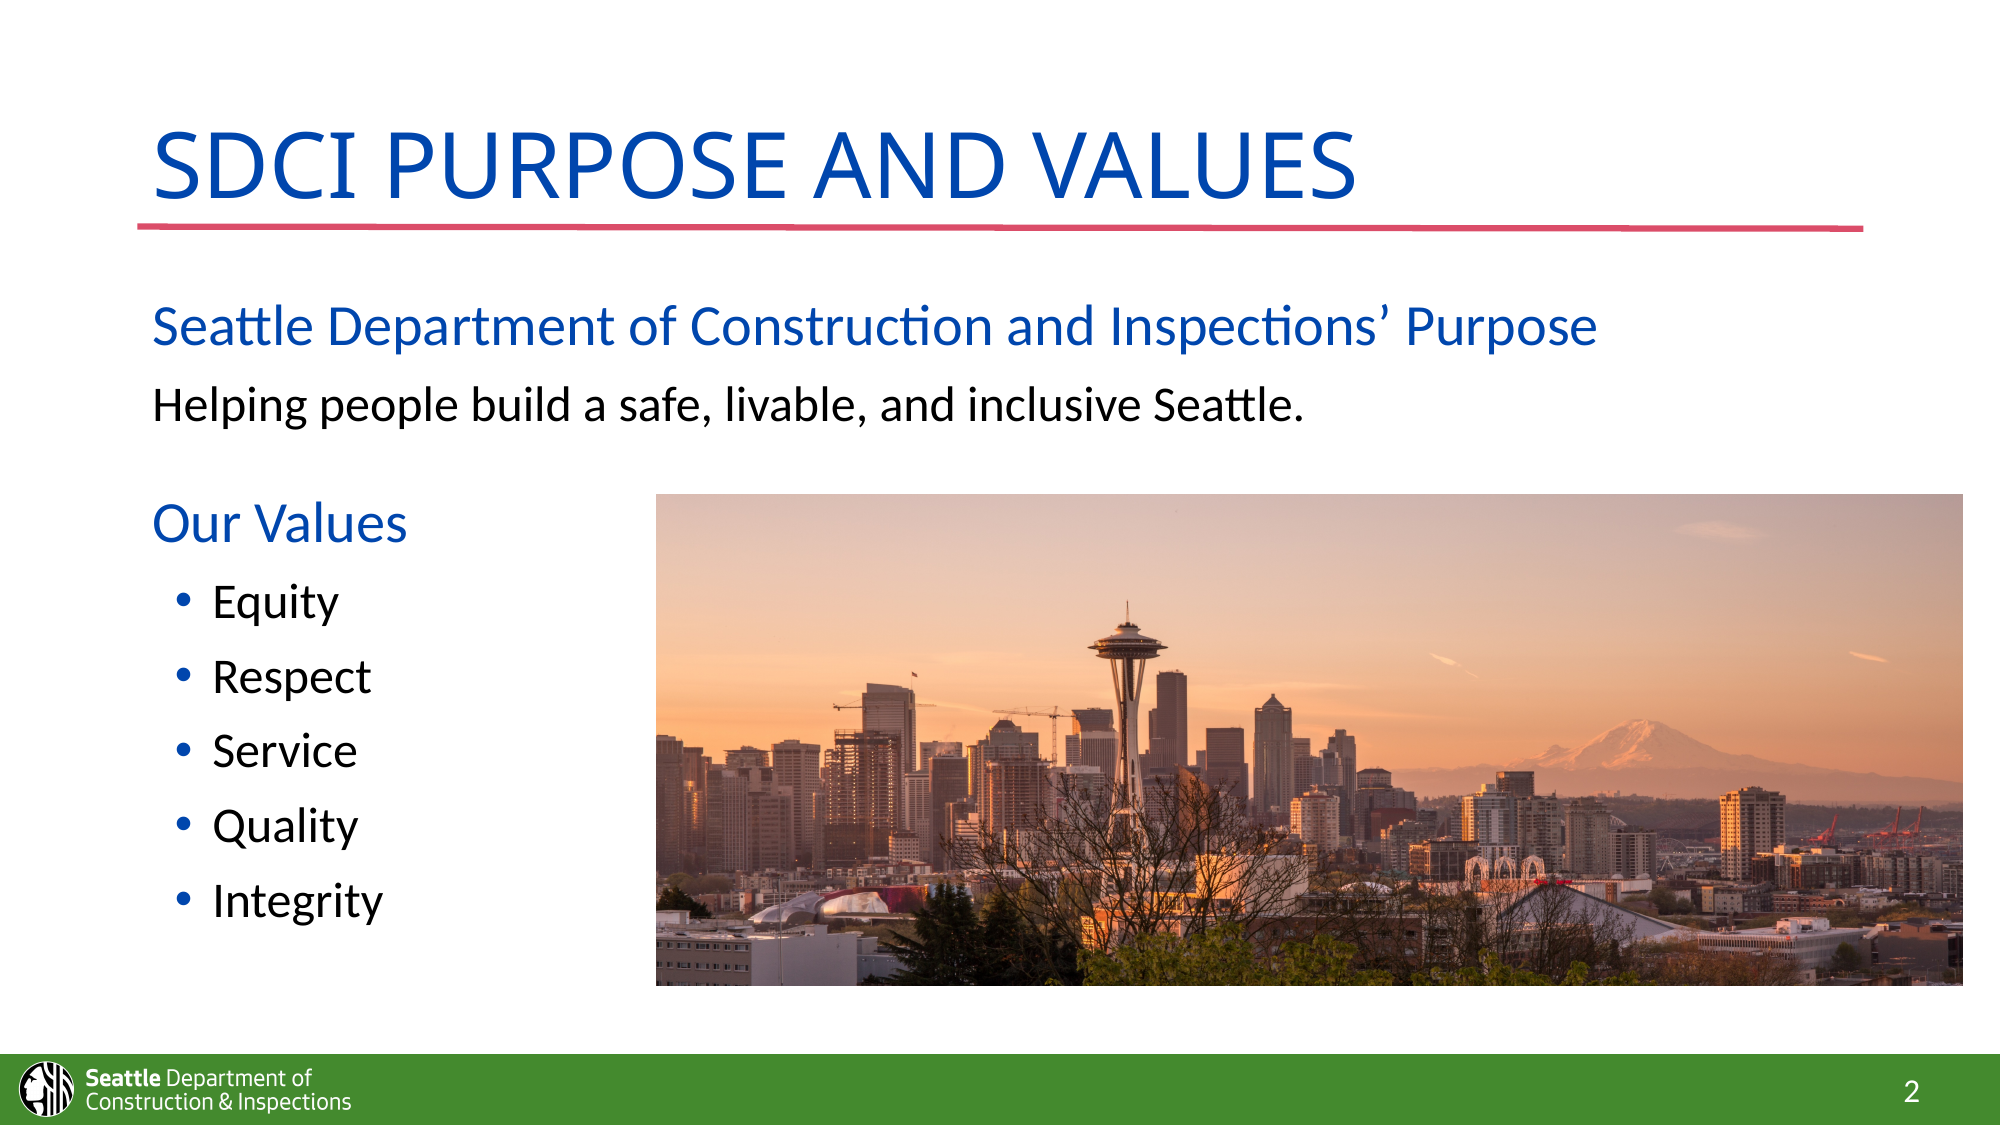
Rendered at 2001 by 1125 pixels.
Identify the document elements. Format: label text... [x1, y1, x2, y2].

picture [10, 1054, 385, 1125]
text_box Our Values Equity Respect Service Quality Integrity [137, 476, 568, 981]
picture [656, 494, 1963, 986]
title SDCI PURPOSE AND VALUES [137, 59, 1863, 278]
list Seattle Department of Construction and Inspections’ Purpose Helping people build a safe, livable, and inclusive Seattle. [137, 287, 1863, 1002]
